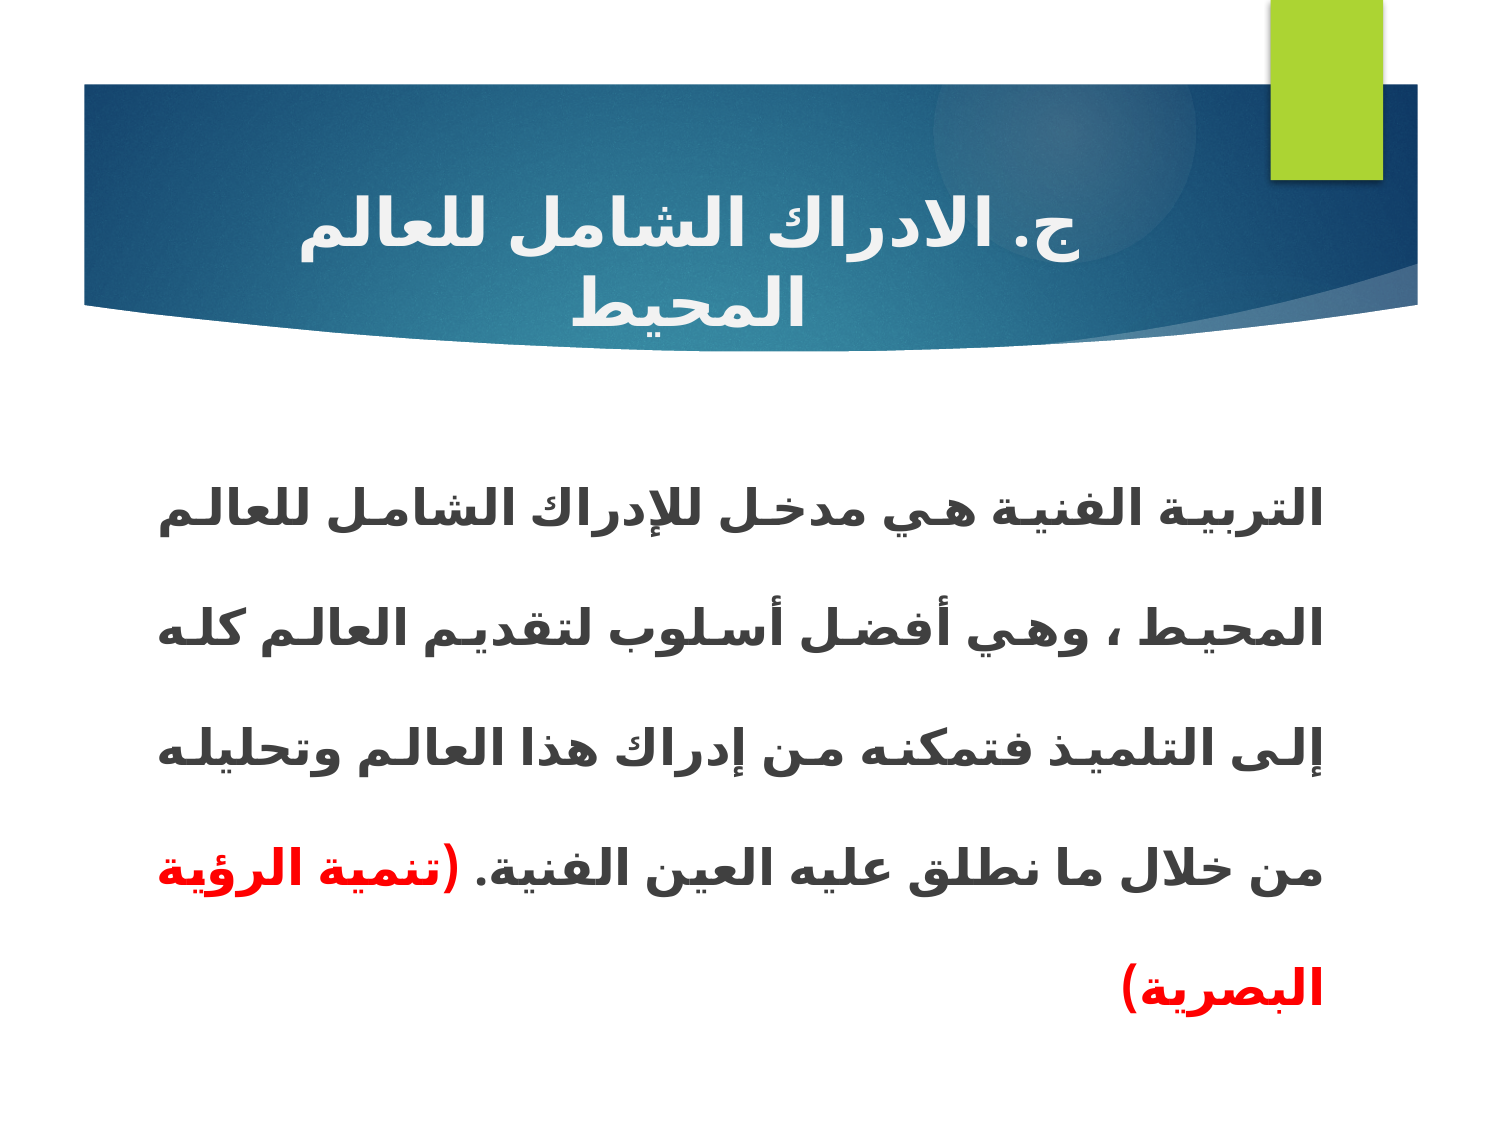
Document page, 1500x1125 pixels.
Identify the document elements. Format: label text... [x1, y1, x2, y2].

list التربية الفنية هي مدخل للإدراك الشامل للعالم المحيط ، وهي أفضل أسلوب لتقديم العالم كله إلى التلميذ فتمكنه من إدراك هذا العالم وتحليله من خلال ما نطلق عليه العين الفنية. (تنمية الرؤية البصرية) [142, 408, 1341, 988]
text_box ج. الادراك الشامل للعالم المحيط [183, 172, 1194, 348]
